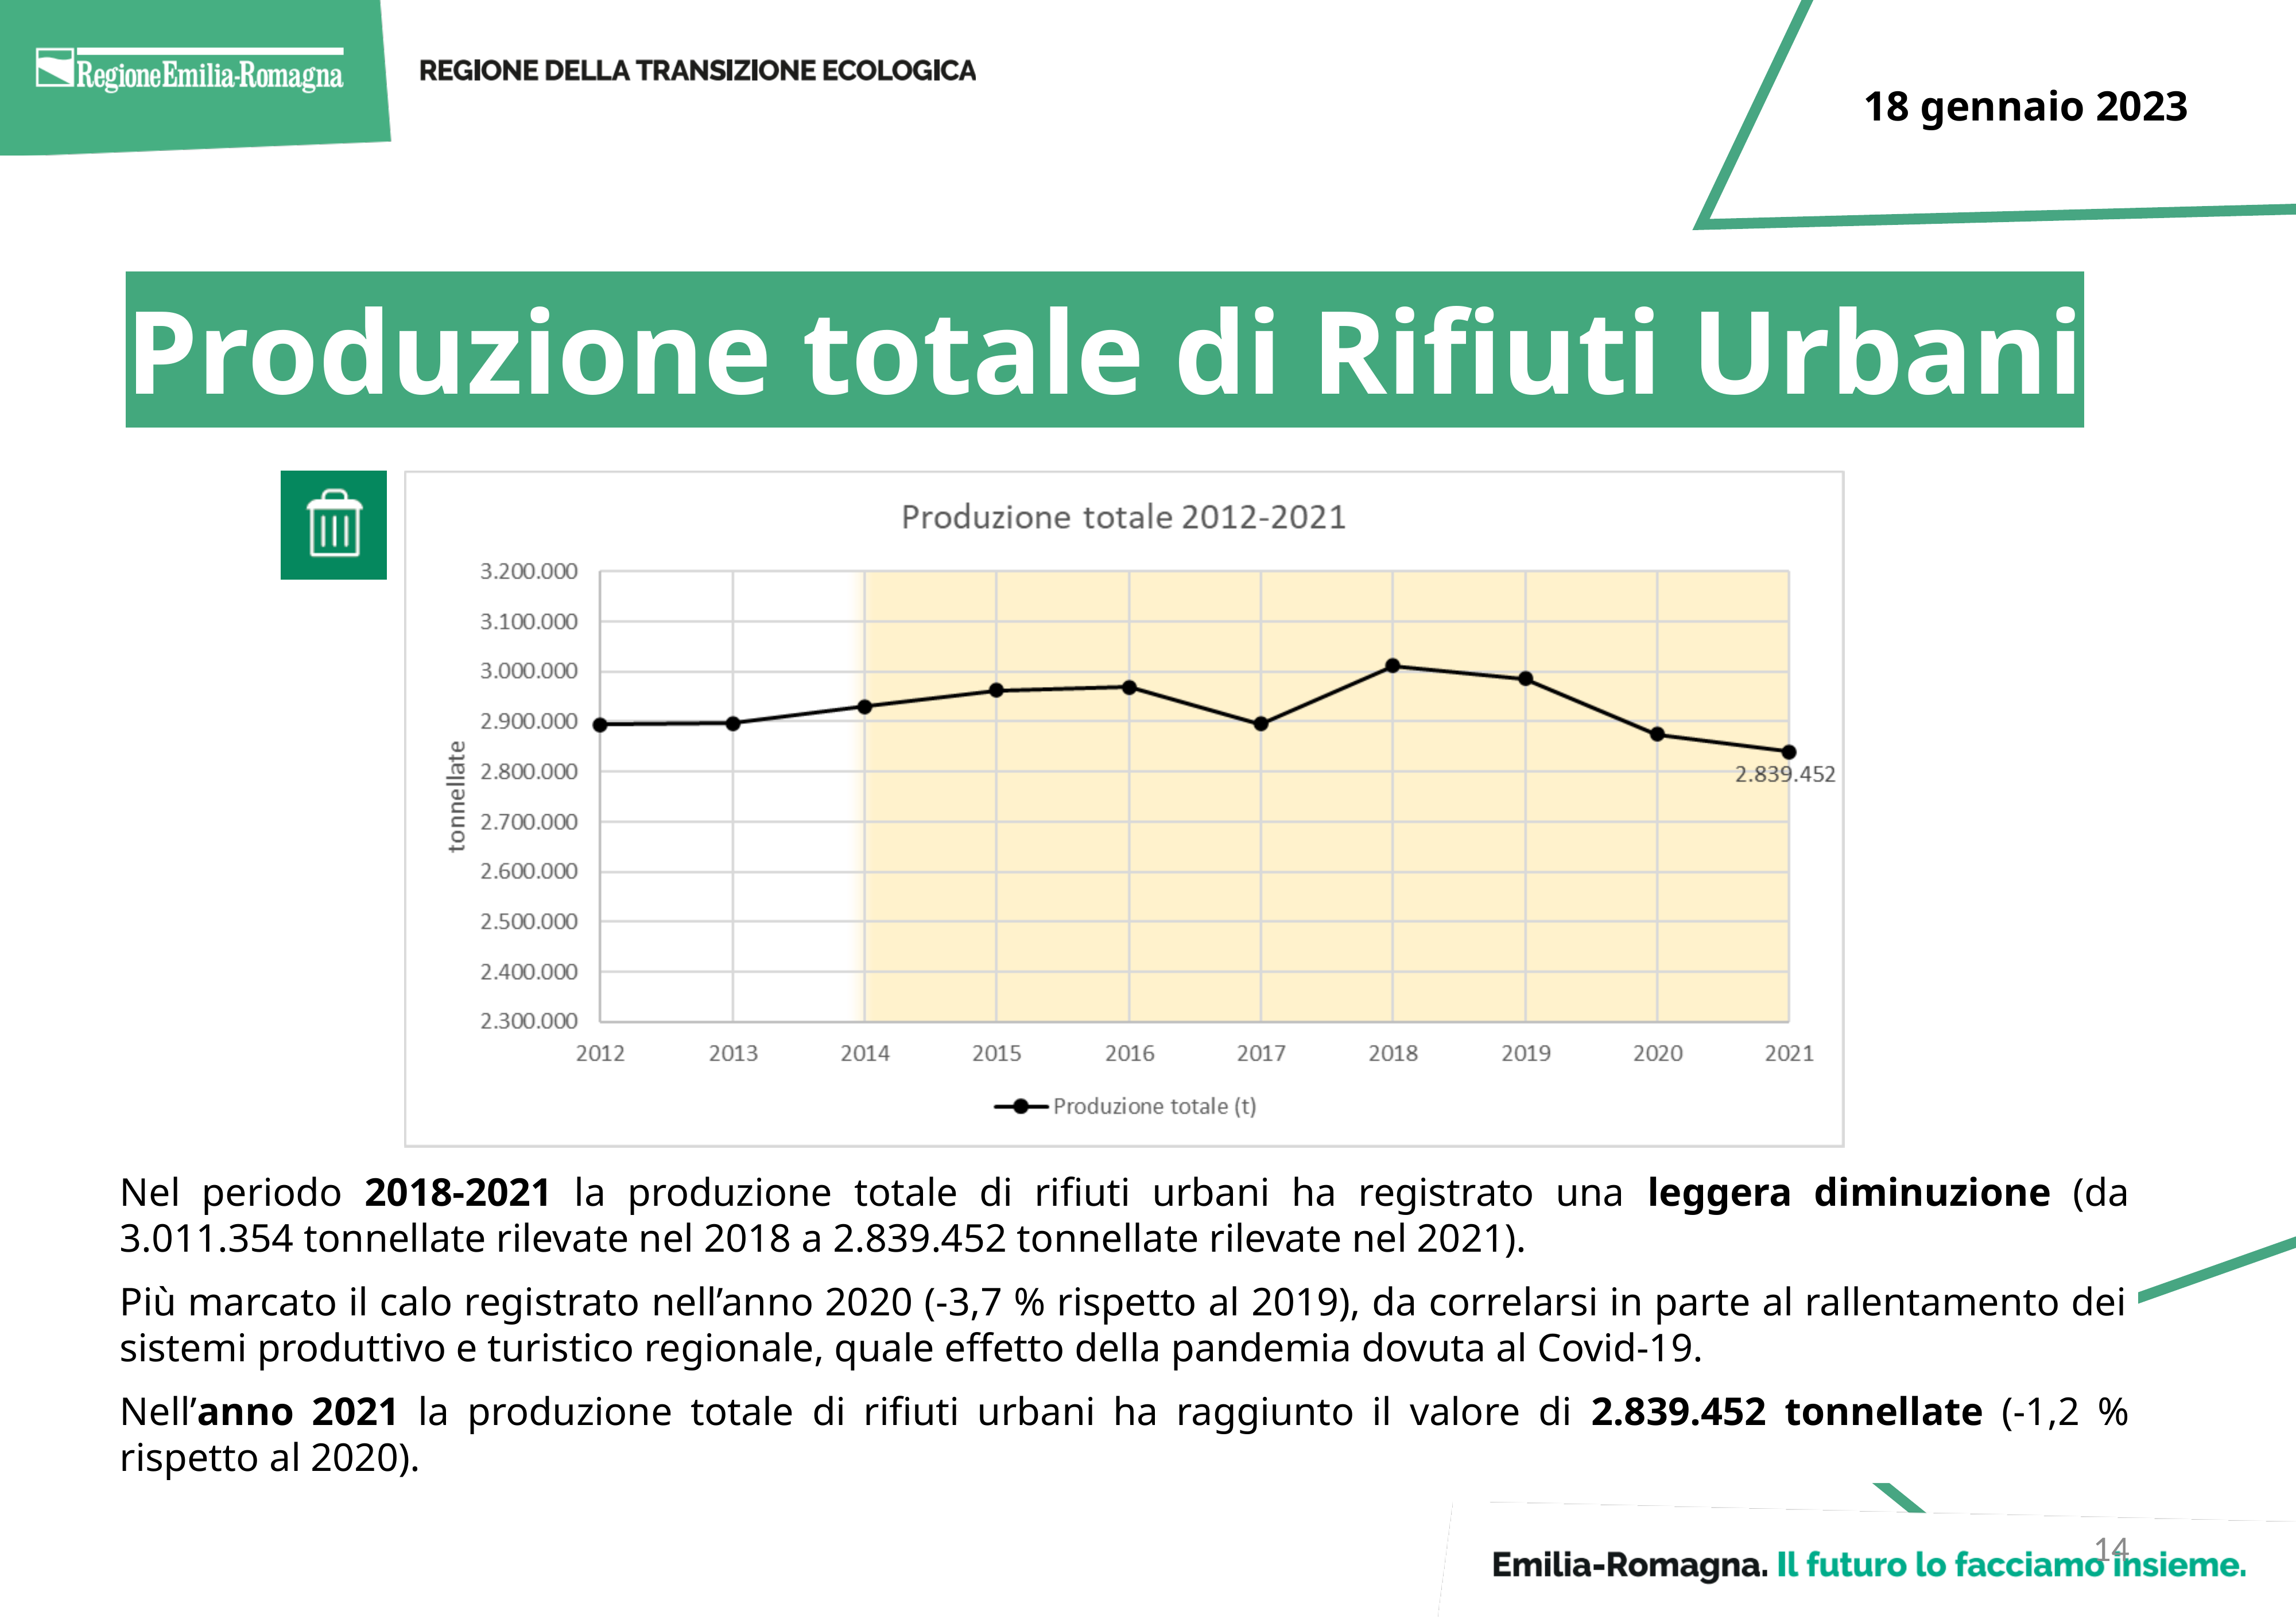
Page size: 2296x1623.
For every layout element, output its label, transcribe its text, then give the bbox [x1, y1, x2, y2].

slide_number 14 [1622, 1504, 2138, 1590]
picture [404, 471, 1845, 1148]
picture [281, 471, 387, 580]
text_box 18 gennaio 2023 [1828, 75, 2224, 133]
text_box Produzione totale di Rifiuti Urbani [71, 220, 2138, 494]
text_box Nel periodo 2018-2021 la produzione totale di rifiuti urbani ha registrato una leggera diminuzione (da 3.011.354 tonnellate rilevate nel 2018 a 2.839.452 tonnellate rilevate nel 2021). Più marcato il calo registrato nell’anno 2020 (-3,7 % rispetto al 2019), da correlarsi in parte al rallentamento dei sistemi produttivo e turistico regionale, quale effetto della pandemia dovuta al Covid-19. Nell’anno 2021 la produzione totale di rifiuti urbani ha raggiunto il valore di 2.839.452 tonnellate (-1,2 % rispetto al 2020). [111, 1163, 2138, 1484]
